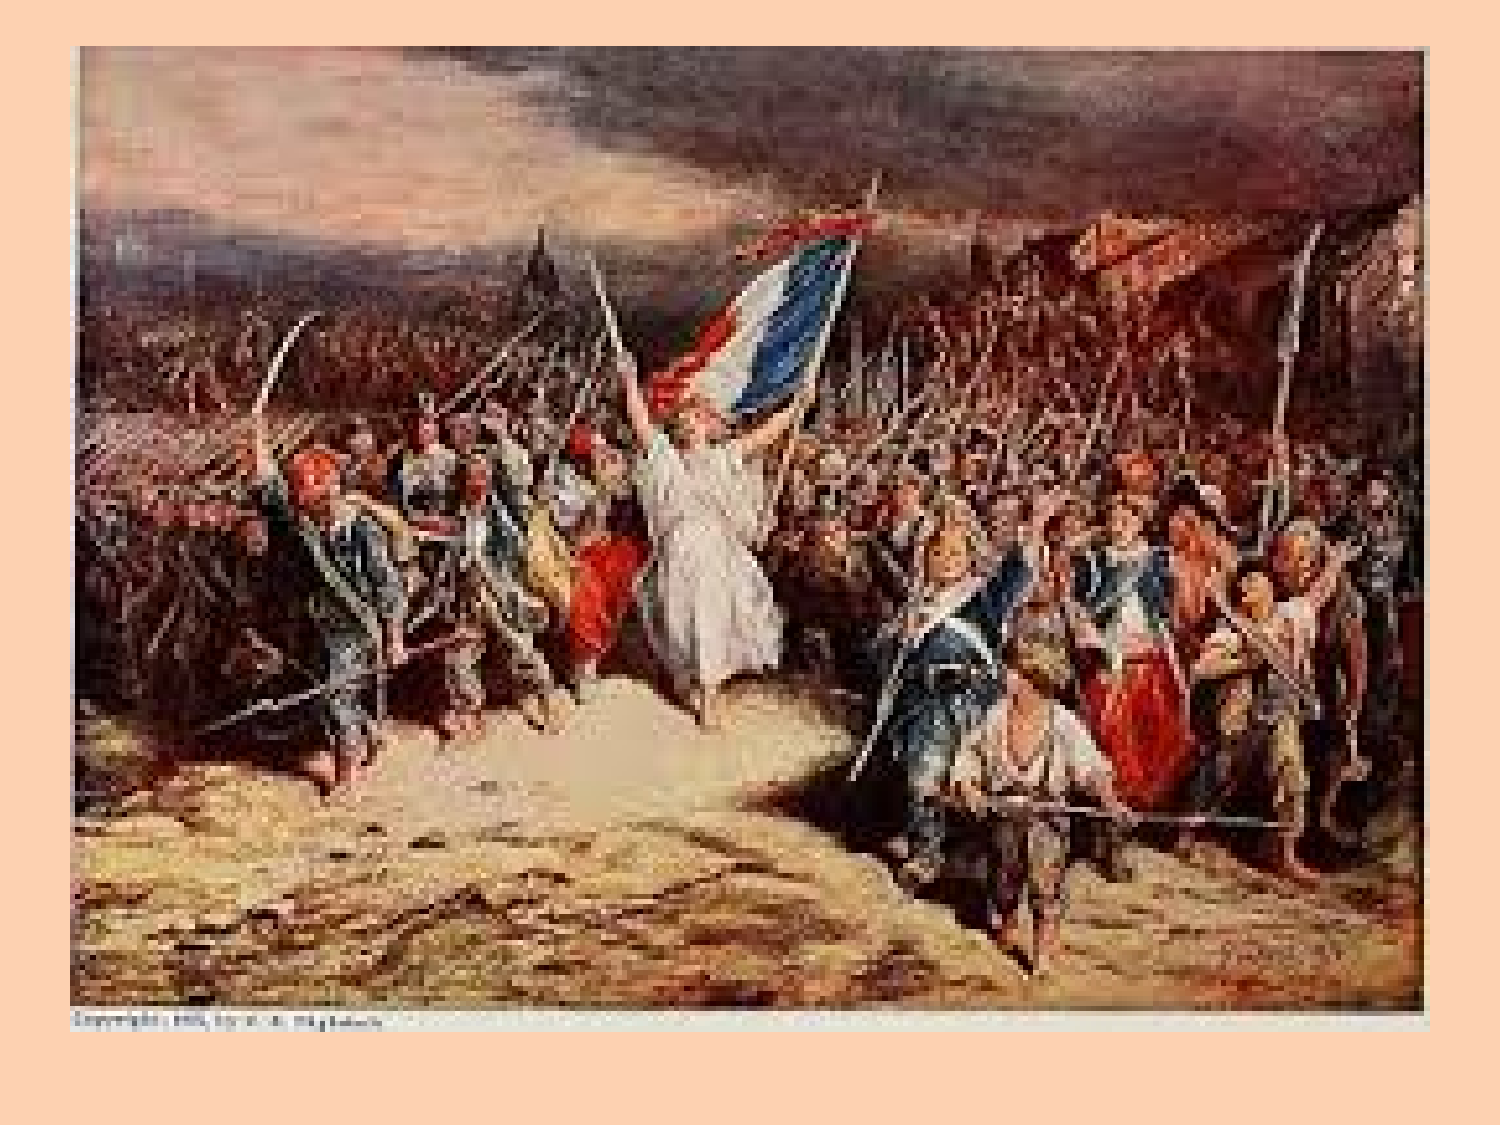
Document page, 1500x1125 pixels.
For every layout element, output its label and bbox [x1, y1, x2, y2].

list [70, 46, 1430, 1032]
